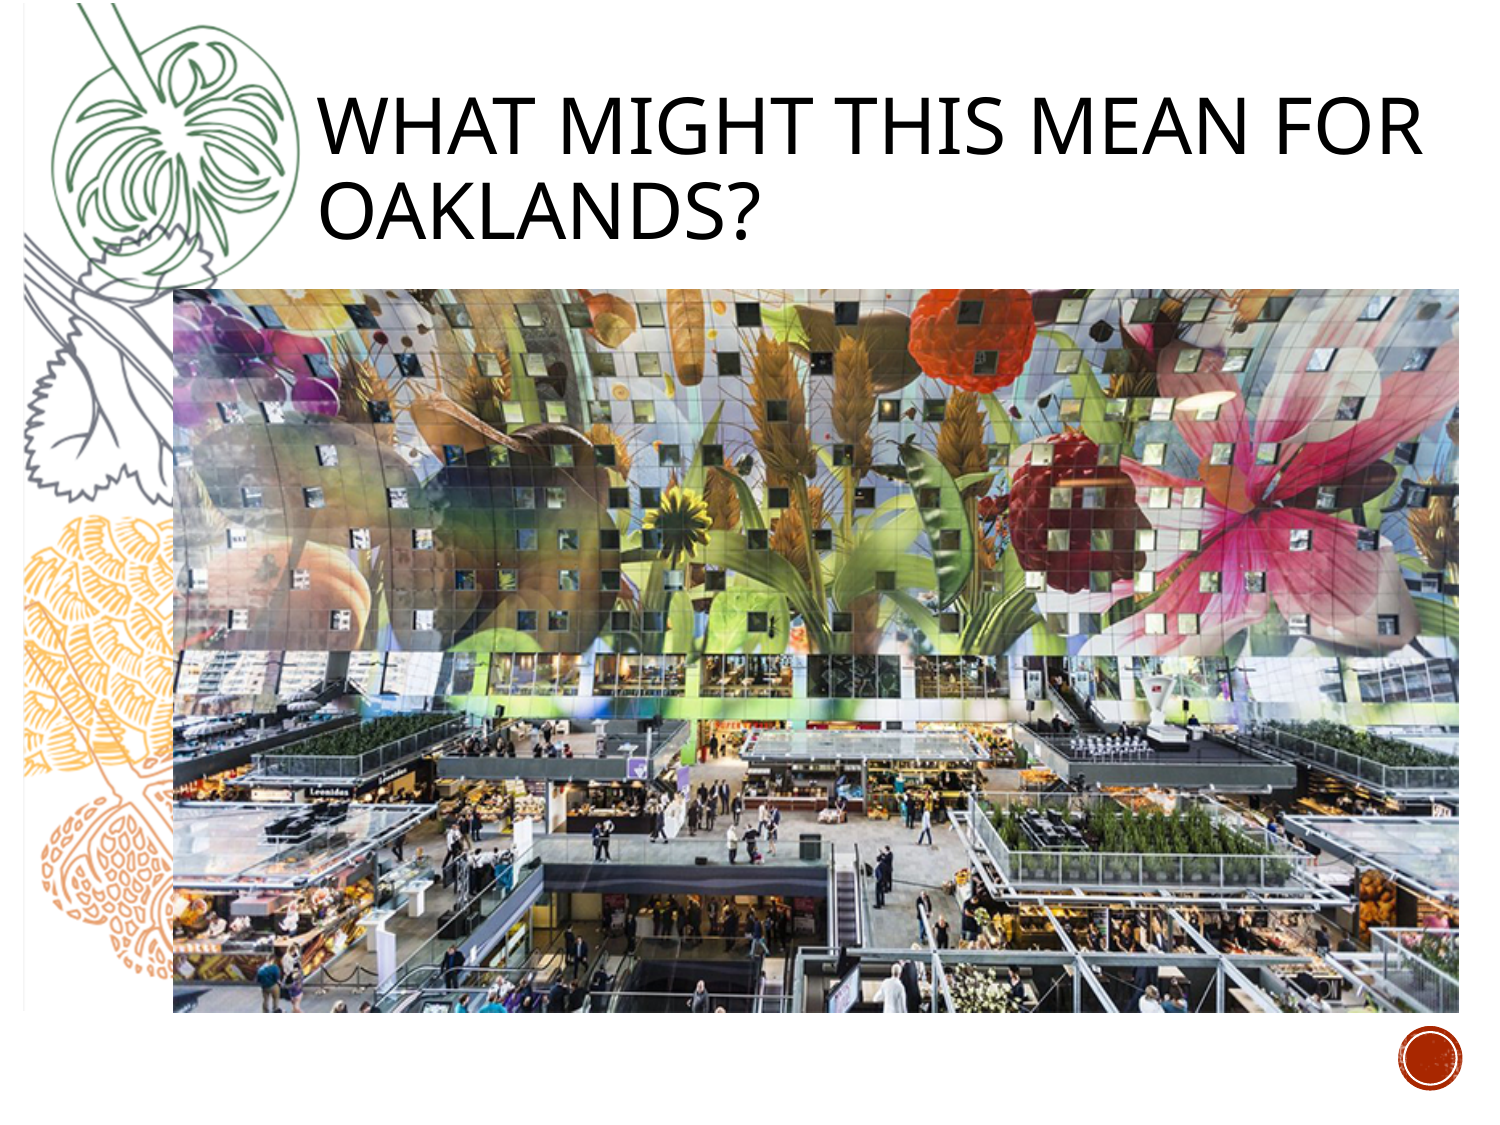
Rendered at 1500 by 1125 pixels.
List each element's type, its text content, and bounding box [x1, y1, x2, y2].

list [172, 288, 1460, 1013]
title WHAT MIGHT THIS MEAN FOR OAKLANDS? [332, 82, 1500, 270]
picture [1398, 1026, 1463, 1091]
picture [23, 2, 327, 1011]
